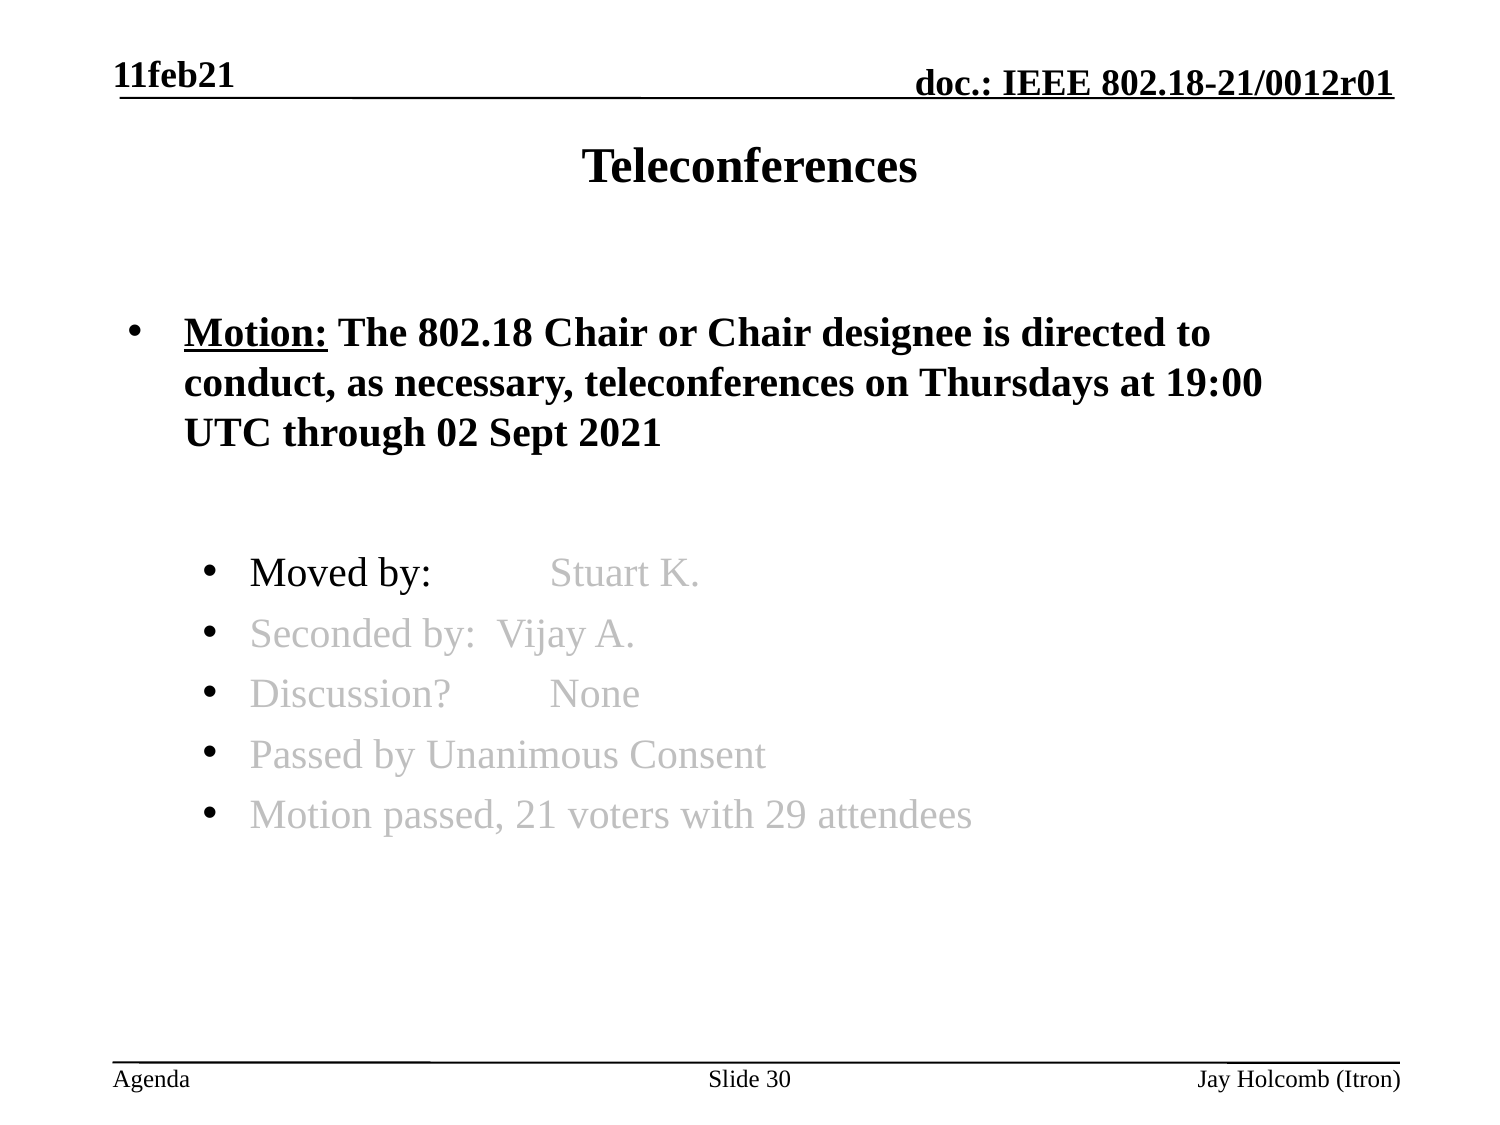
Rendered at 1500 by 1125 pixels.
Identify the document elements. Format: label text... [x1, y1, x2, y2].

list Motion: The 802.18 Chair or Chair designee is directed to conduct, as necessary, teleconferences on Thursdays at 19:00 UTC through 02 Sept 2021 Moved by: Stuart K. Seconded by: Vijay A. Discussion? None Passed by Unanimous Consent Motion passed, 21 voters with 29 attendees [112, 224, 1363, 901]
title Teleconferences [112, 112, 1388, 213]
footer Jay Holcomb (Itron) [878, 1061, 1402, 1093]
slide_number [112, 49, 488, 95]
slide_number Slide 30 [699, 1061, 800, 1123]
